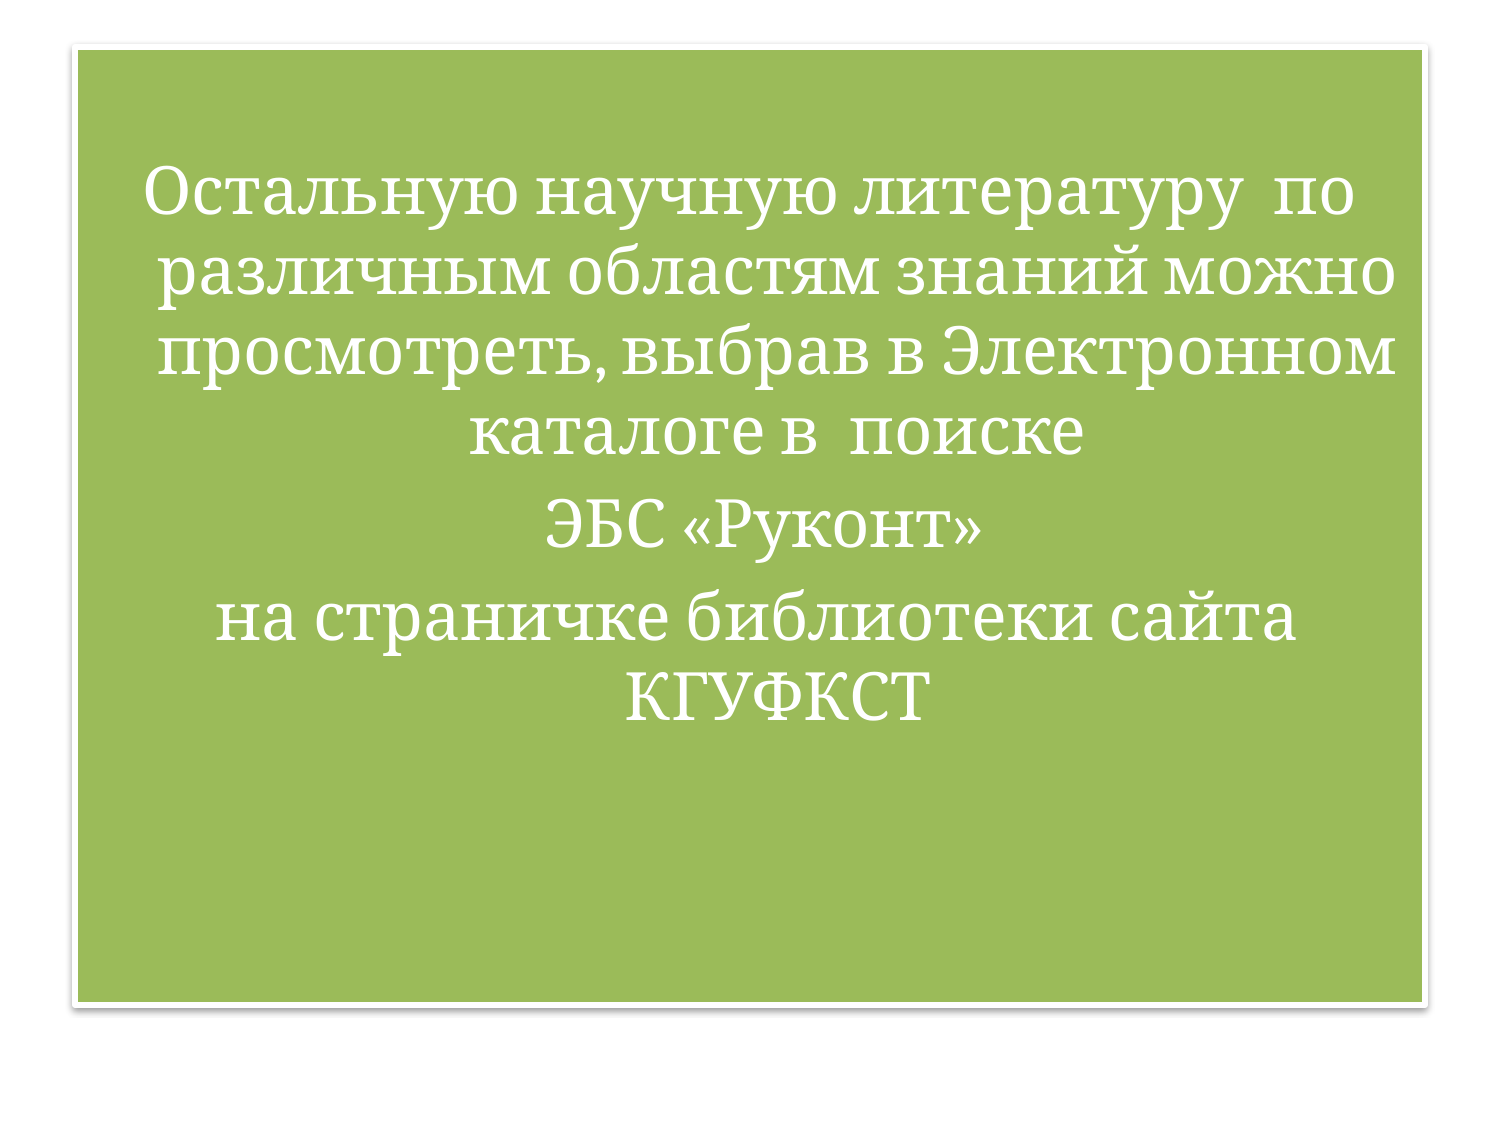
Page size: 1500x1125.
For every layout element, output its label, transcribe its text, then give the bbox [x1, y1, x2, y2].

list Остальную научную литературу по различным областям знаний можно просмотреть, выбрав в Электронном каталоге в поиске ЭБС «Руконт» на страничке библиотеки сайта КГУФКСТ [72, 44, 1428, 1008]
